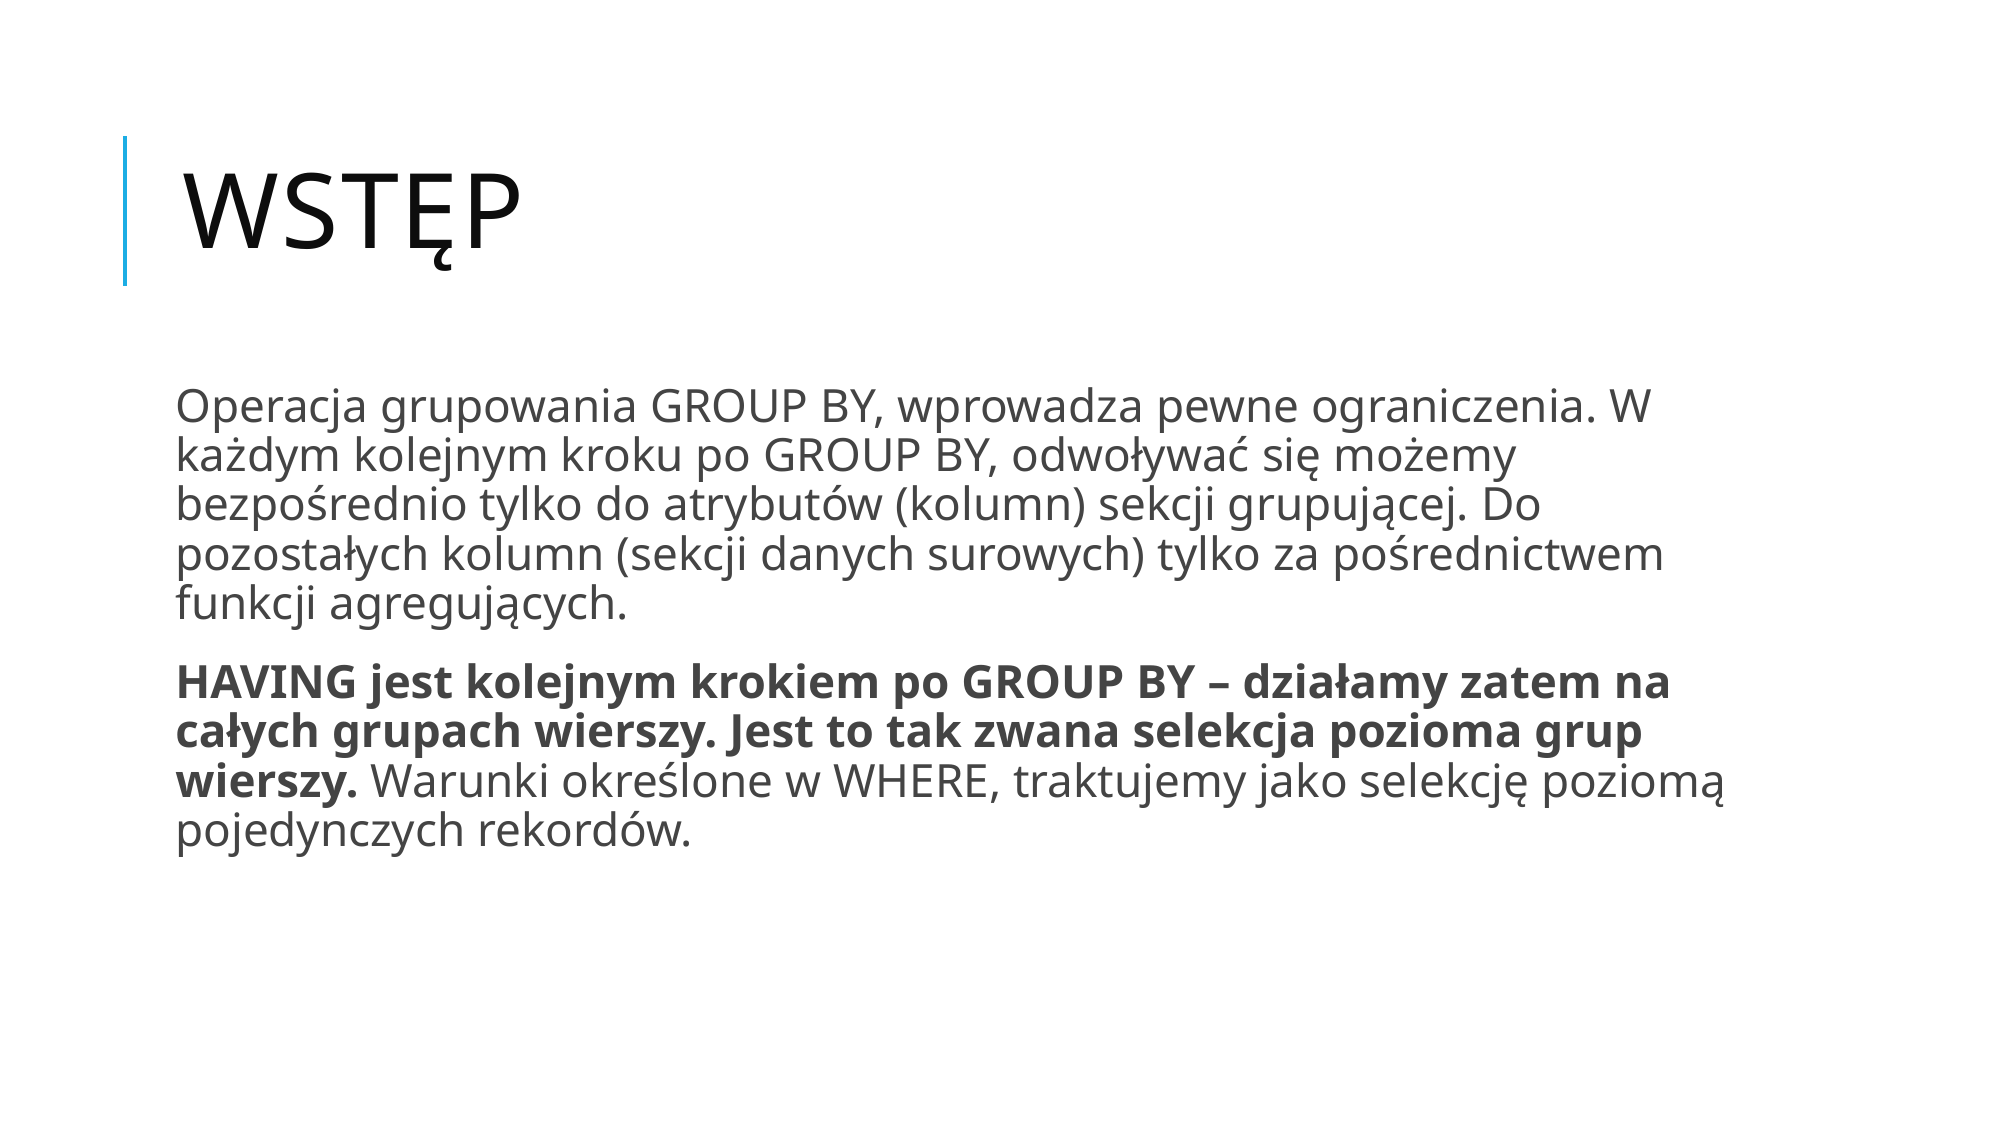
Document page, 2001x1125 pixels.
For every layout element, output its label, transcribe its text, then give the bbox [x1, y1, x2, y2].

list Operacja grupowania GROUP BY, wprowadza pewne ograniczenia. W każdym kolejnym kroku po GROUP BY, odwoływać się możemy bezpośrednio tylko do atrybutów (kolumn) sekcji grupującej. Do pozostałych kolumn (sekcji danych surowych) tylko za pośrednictwem funkcji agregujących. HAVING jest kolejnym krokiem po GROUP BY – działamy zatem na całych grupach wierszy. Jest to tak zwana selekcja pozioma grup wierszy. Warunki określone w WHERE, traktujemy jako selekcję poziomą pojedynczych rekordów. [168, 375, 1763, 1035]
title Wstęp [168, 96, 1763, 342]
